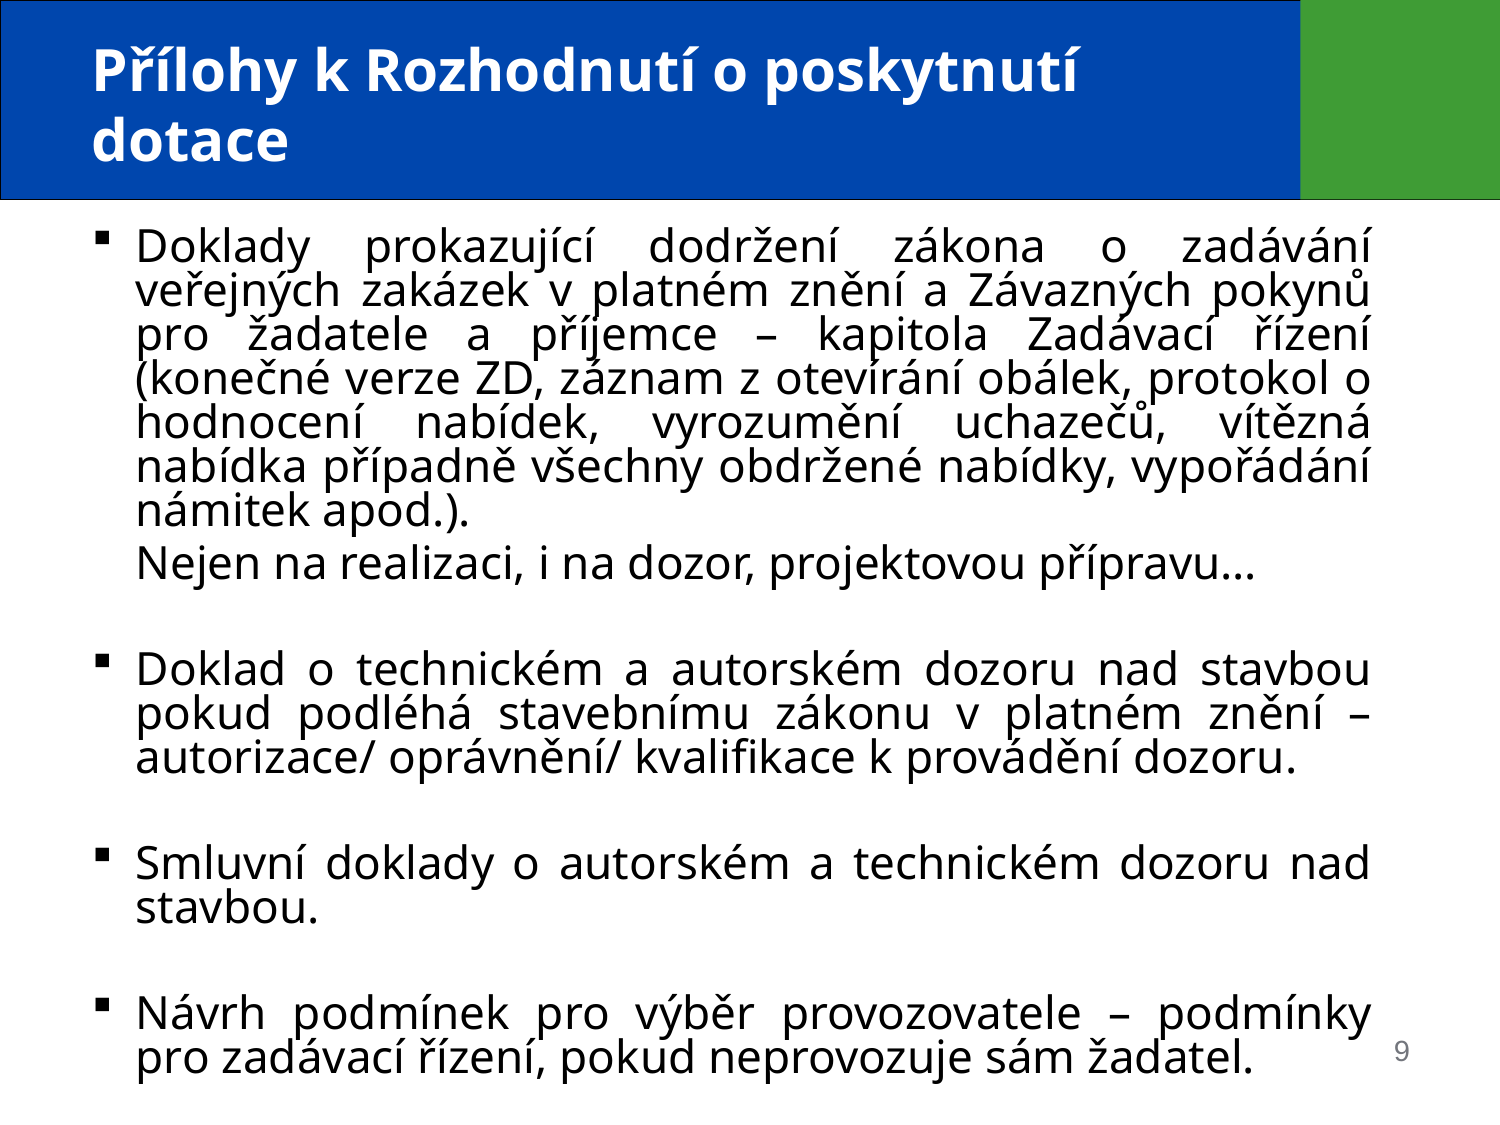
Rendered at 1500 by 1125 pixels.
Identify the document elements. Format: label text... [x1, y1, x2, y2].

slide_number 9 [1074, 1024, 1426, 1103]
list Doklady prokazující dodržení zákona o zadávání veřejných zakázek v platném znění a Závazných pokynů pro žadatele a příjemce – kapitola Zadávací řízení (konečné verze ZD, záznam z otevírání obálek, protokol o hodnocení nabídek, vyrozumění uchazečů, vítězná nabídka případně všechny obdržené nabídky, vypořádání námitek apod.). Nejen na realizaci, i na dozor, projektovou přípravu… Doklad o technickém a autorském dozoru nad stavbou pokud podléhá stavebnímu zákonu v platném znění – autorizace/ oprávnění/ kvalifikace k provádění dozoru. Smluvní doklady o autorském a technickém dozoru nad stavbou. Návrh podmínek pro výběr provozovatele – podmínky pro zadávací řízení, pokud neprovozuje sám žadatel. [76, 219, 1389, 1059]
title Přílohy k Rozhodnutí o poskytnutí dotace [76, 44, 1271, 162]
